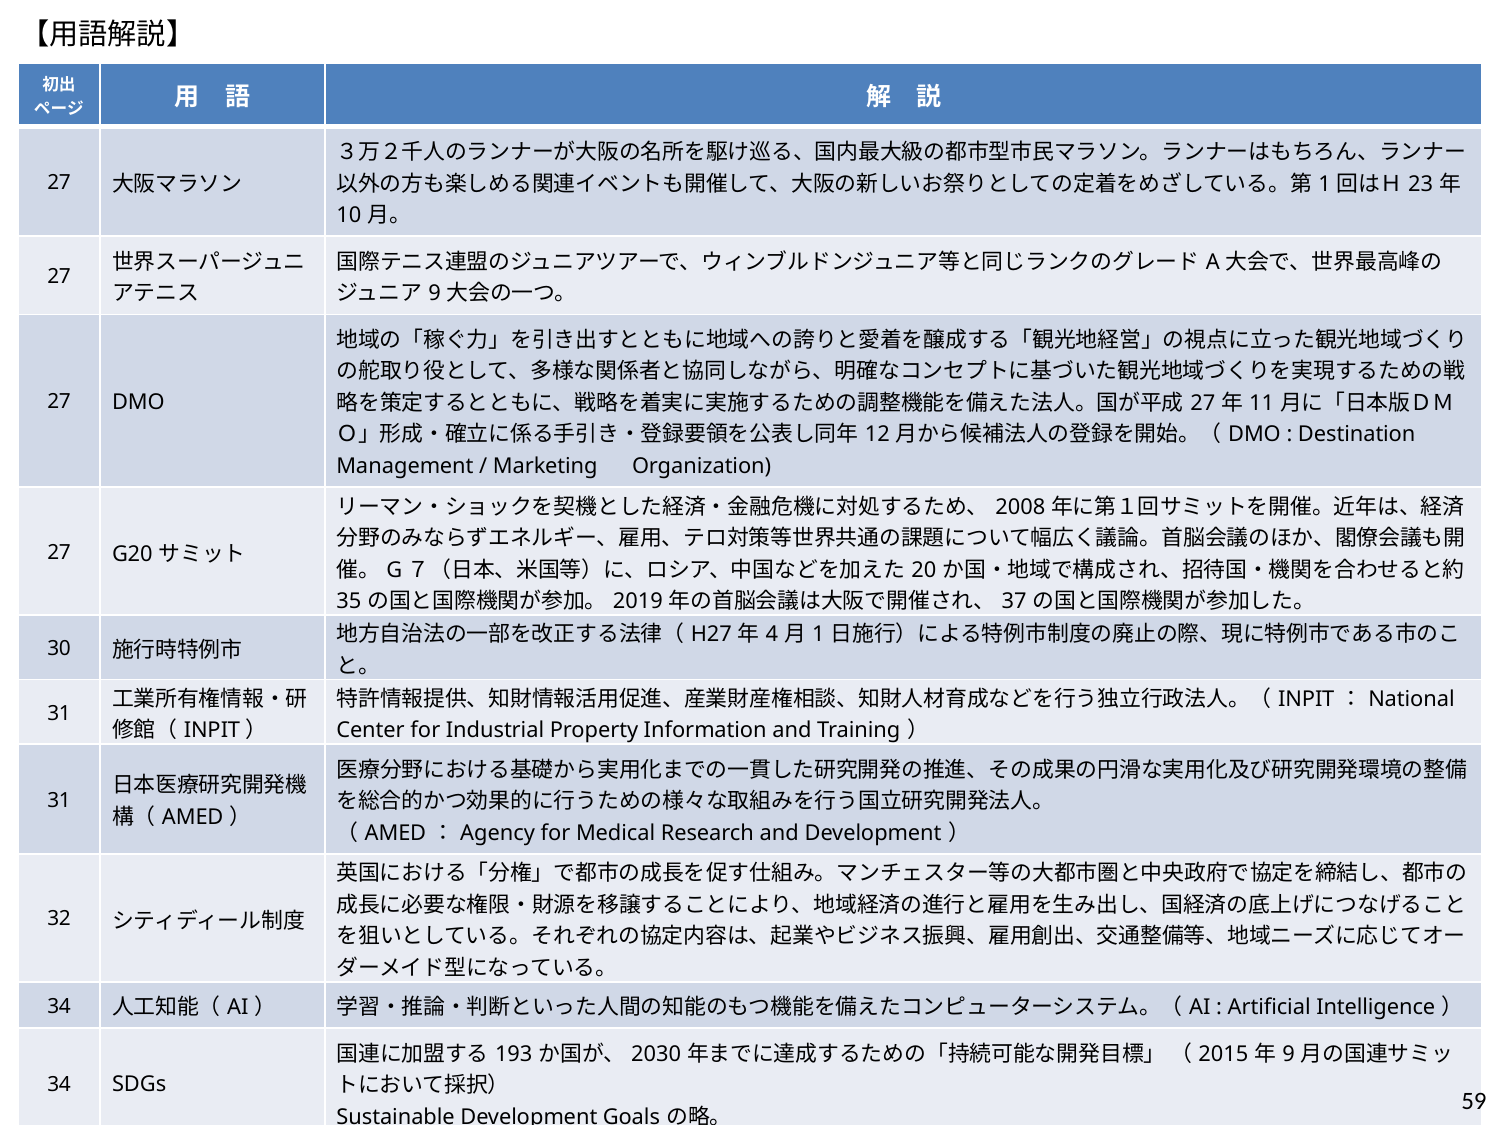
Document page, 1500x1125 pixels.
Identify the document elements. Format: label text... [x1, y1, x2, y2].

table_header 解 説 [326, 64, 1481, 124]
table_cell 国際テニス連盟のジュニアツアーで、ウィンブルドンジュニア等と同じランクのグレードA大会で、世界最高峰のジュニア9大会の一つ。 [326, 237, 1481, 314]
table_cell 学習・推論・判断といった人間の知能のもつ機能を備えたコンピューターシステム。（AI : Artificial Intelligence） [326, 983, 1481, 1027]
table_cell 27 [19, 237, 99, 314]
text_box 59 [1376, 1069, 1500, 1125]
table_cell 工業所有権情報・研修館（INPIT） [101, 680, 324, 743]
table_cell 27 [19, 129, 99, 235]
table_cell 32 [19, 855, 99, 981]
table_cell リーマン・ショックを契機とした経済・金融危機に対処するため、2008年に第１回サミットを開催。近年は、経済分野のみならずエネルギー、雇用、テロ対策等世界共通の課題について幅広く議論。首脳会議のほか、閣僚会議も開催。G７（日本、米国等）に、ロシア、中国などを加えた20か国・地域で構成され、招待国・機関を合わせると約35の国と国際機関が参加。2019年の首脳会議は大阪で開催され、37の国と国際機関が参加した。 [326, 488, 1481, 614]
table_cell シティディール制度 [101, 855, 324, 981]
table_cell 特許情報提供、知財情報活用促進、産業財産権相談、知財人材育成などを行う独立行政法人。（INPIT：National Center for Industrial Property Information and Training） [326, 680, 1481, 743]
table_cell 英国における「分権」で都市の成長を促す仕組み。マンチェスター等の大都市圏と中央政府で協定を締結し、都市の成長に必要な権限・財源を移譲することにより、地域経済の進行と雇用を生み出し、国経済の底上げにつなげることを狙いとしている。それぞれの協定内容は、起業やビジネス振興、雇用創出、交通整備等、地域ニーズに応じてオーダーメイド型になっている。 [326, 855, 1481, 981]
table_cell DMO [101, 315, 324, 486]
table_cell 34 [19, 1029, 99, 1125]
table_cell 大阪マラソン [101, 129, 324, 235]
table_cell 施行時特例市 [101, 616, 324, 679]
table_cell 30 [19, 616, 99, 679]
table_cell 人工知能（AI） [101, 983, 324, 1027]
table_cell 医療分野における基礎から実用化までの一貫した研究開発の推進、その成果の円滑な実用化及び研究開発環境の整備を総合的かつ効果的に行うための様々な取組みを行う国立研究開発法人。 （AMED：Agency for Medical Research and Development） [326, 745, 1481, 853]
table_cell 地方自治法の一部を改正する法律（H27年4月1日施行）による特例市制度の廃止の際、現に特例市である市のこと。 [326, 616, 1481, 679]
table_cell 31 [19, 680, 99, 743]
table_cell G20サミット [101, 488, 324, 614]
table_cell 27 [19, 315, 99, 486]
table_cell 世界スーパージュニアテニス [101, 237, 324, 314]
table_cell 日本医療研究開発機構（AMED） [101, 745, 324, 853]
table_header 用 語 [101, 64, 324, 124]
table_cell 27 [19, 488, 99, 614]
table_header 初出 ページ [19, 68, 99, 124]
table_cell ３万２千人のランナーが大阪の名所を駆け巡る、国内最大級の都市型市民マラソン。ランナーはもちろん、ランナー以外の方も楽しめる関連イベントも開催して、大阪の新しいお祭りとしての定着をめざしている。第1回はＨ23年10月。 [326, 129, 1481, 235]
table_cell 国連に加盟する193か国が、2030年までに達成するための「持続可能な開発目標」 （2015年9月の国連サミットにおいて採択） Sustainable Development Goalsの略。 [326, 1029, 1481, 1125]
table_cell 地域の「稼ぐ力」を引き出すとともに地域への誇りと愛着を醸成する「観光地経営」の視点に立った観光地域づくりの舵取り役として、多様な関係者と協同しながら、明確なコンセプトに基づいた観光地域づくりを実現するための戦略を策定するとともに、戦略を着実に実施するための調整機能を備えた法人。国が平成27年11月に「日本版ＤＭＯ」形成・確立に係る手引き・登録要領を公表し同年12月から候補法人の登録を開始。（DMO : Destination Management / Marketing Organization) [326, 315, 1481, 486]
table_cell 31 [19, 745, 99, 853]
table_cell SDGs [101, 1029, 324, 1125]
text_box 【用語解説】 [0, 0, 218, 68]
table_cell 34 [19, 983, 99, 1027]
